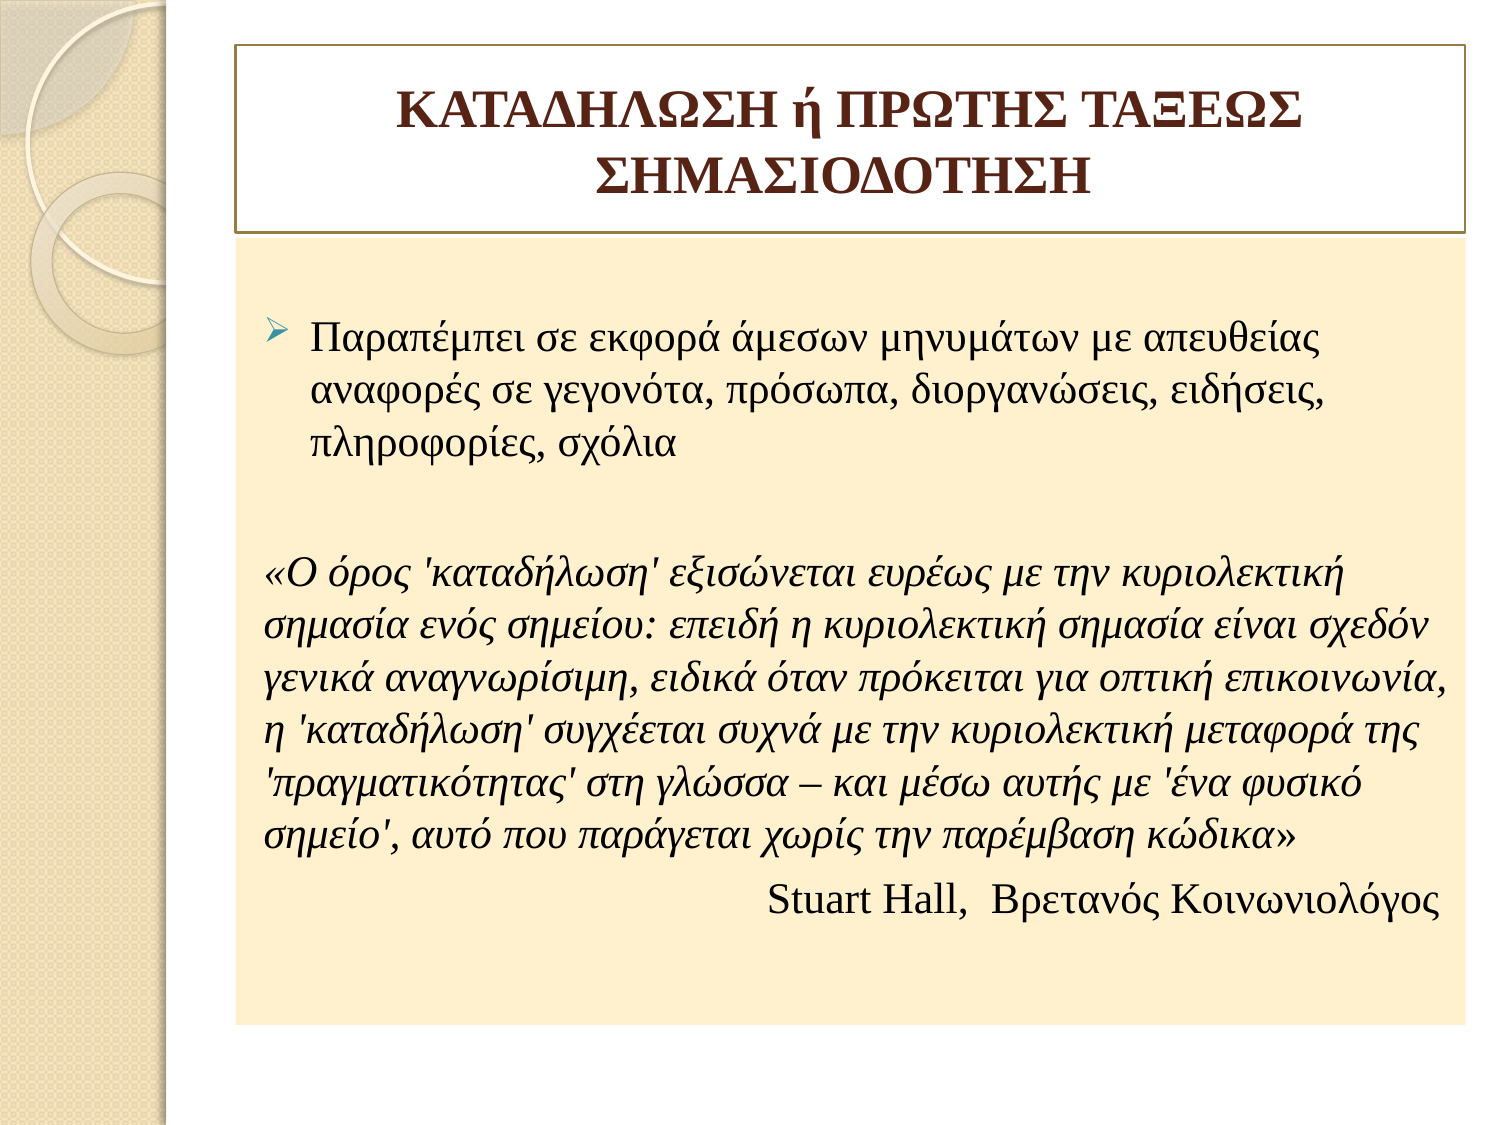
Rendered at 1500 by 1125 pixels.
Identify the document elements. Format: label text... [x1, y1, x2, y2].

title ΚΑΤΑΔΗΛΩΣΗ ή ΠΡΩΤΗΣ ΤΑΞΕΩΣ ΣΗΜΑΣΙΟΔΟΤΗΣΗ [235, 45, 1466, 233]
list Παραπέμπει σε εκφορά άμεσων μηνυμάτων με απευθείας αναφορές σε γεγονότα, πρόσωπα, διοργανώσεις, ειδήσεις, πληροφορίες, σχόλια «Ο όρος 'καταδήλωση' εξισώνεται ευρέως με την κυριολεκτική σημασία ενός σημείου: επειδή η κυριολεκτική σημασία είναι σχεδόν γενικά αναγνωρίσιμη, ειδικά όταν πρόκειται για οπτική επικοινωνία, η 'καταδήλωση' συγχέεται συχνά με την κυριολεκτική μεταφορά της 'πραγματικότητας' στη γλώσσα – και μέσω αυτής με 'ένα φυσικό σημείο', αυτό που παράγεται χωρίς την παρέμβαση κώδικα» Stuart Hall, Βρετανός Κοινωνιολόγος [235, 237, 1466, 1025]
